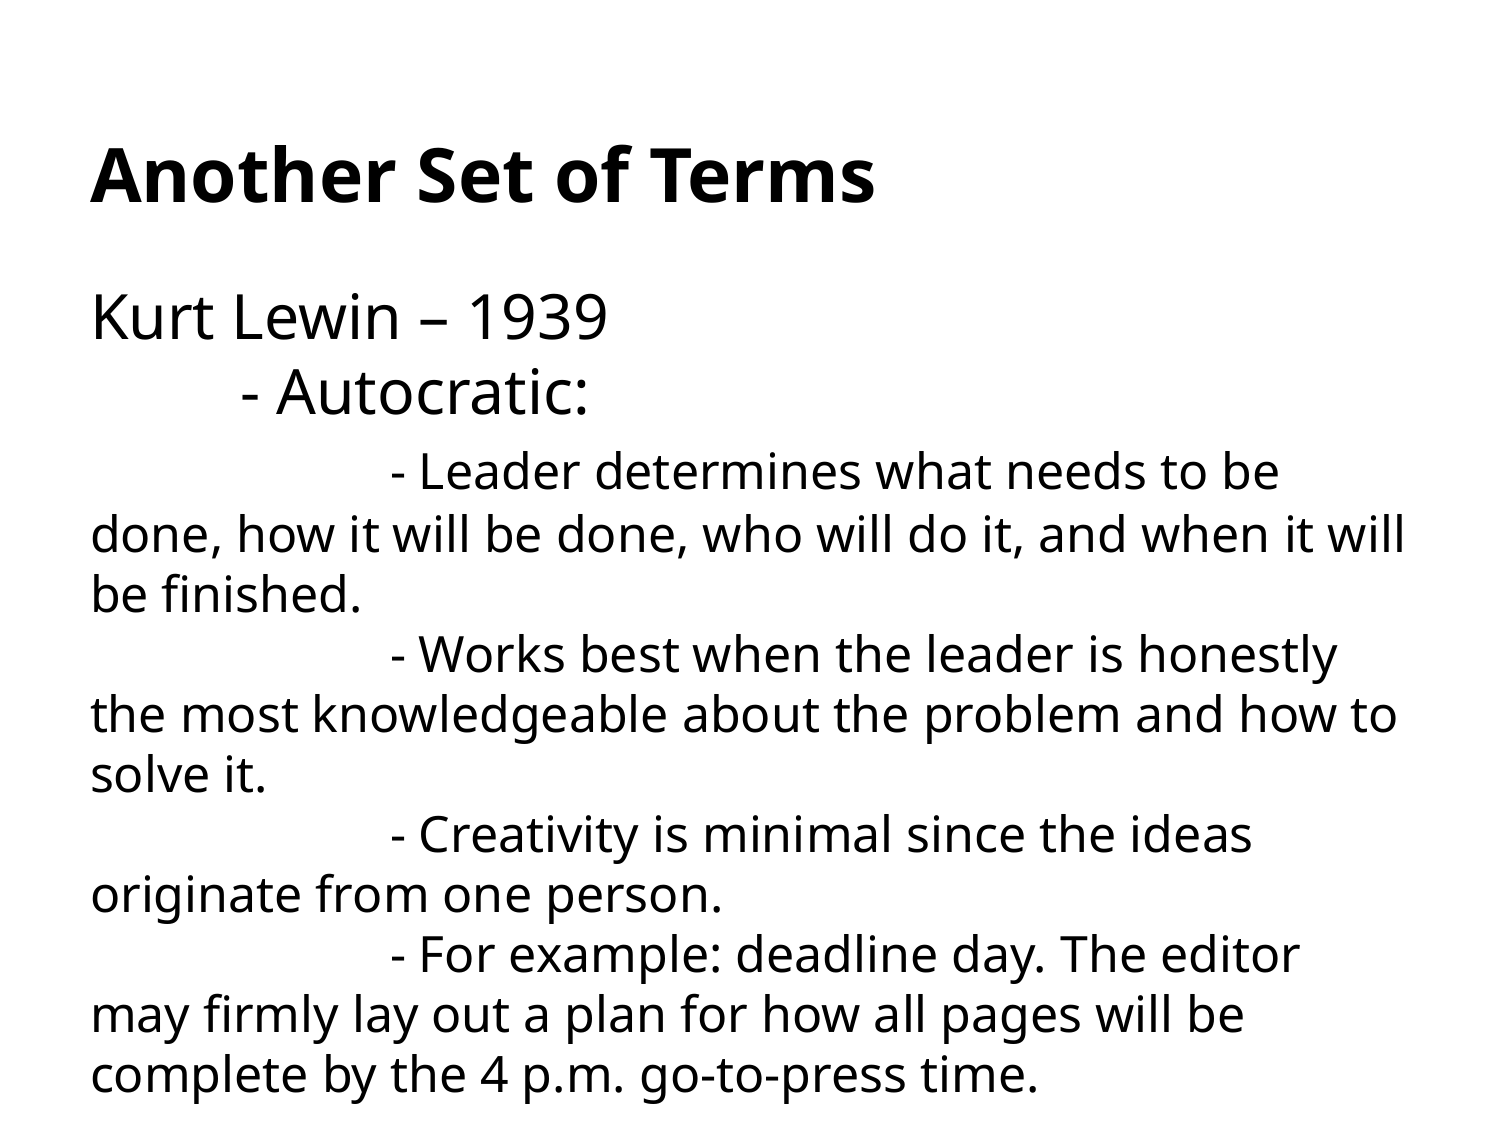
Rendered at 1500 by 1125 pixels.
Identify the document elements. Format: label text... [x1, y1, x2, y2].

title Another Set of Terms [75, 45, 1425, 233]
list Kurt Lewin – 1939 - Autocratic: - Leader determines what needs to be done, how it will be done, who will do it, and when it will be finished. - Works best when the leader is honestly the most knowledgeable about the problem and how to solve it. - Creativity is minimal since the ideas originate from one person. - For example: deadline day. The editor may firmly lay out a plan for how all pages will be complete by the 4 p.m. go-to-press time. [75, 262, 1425, 1078]
